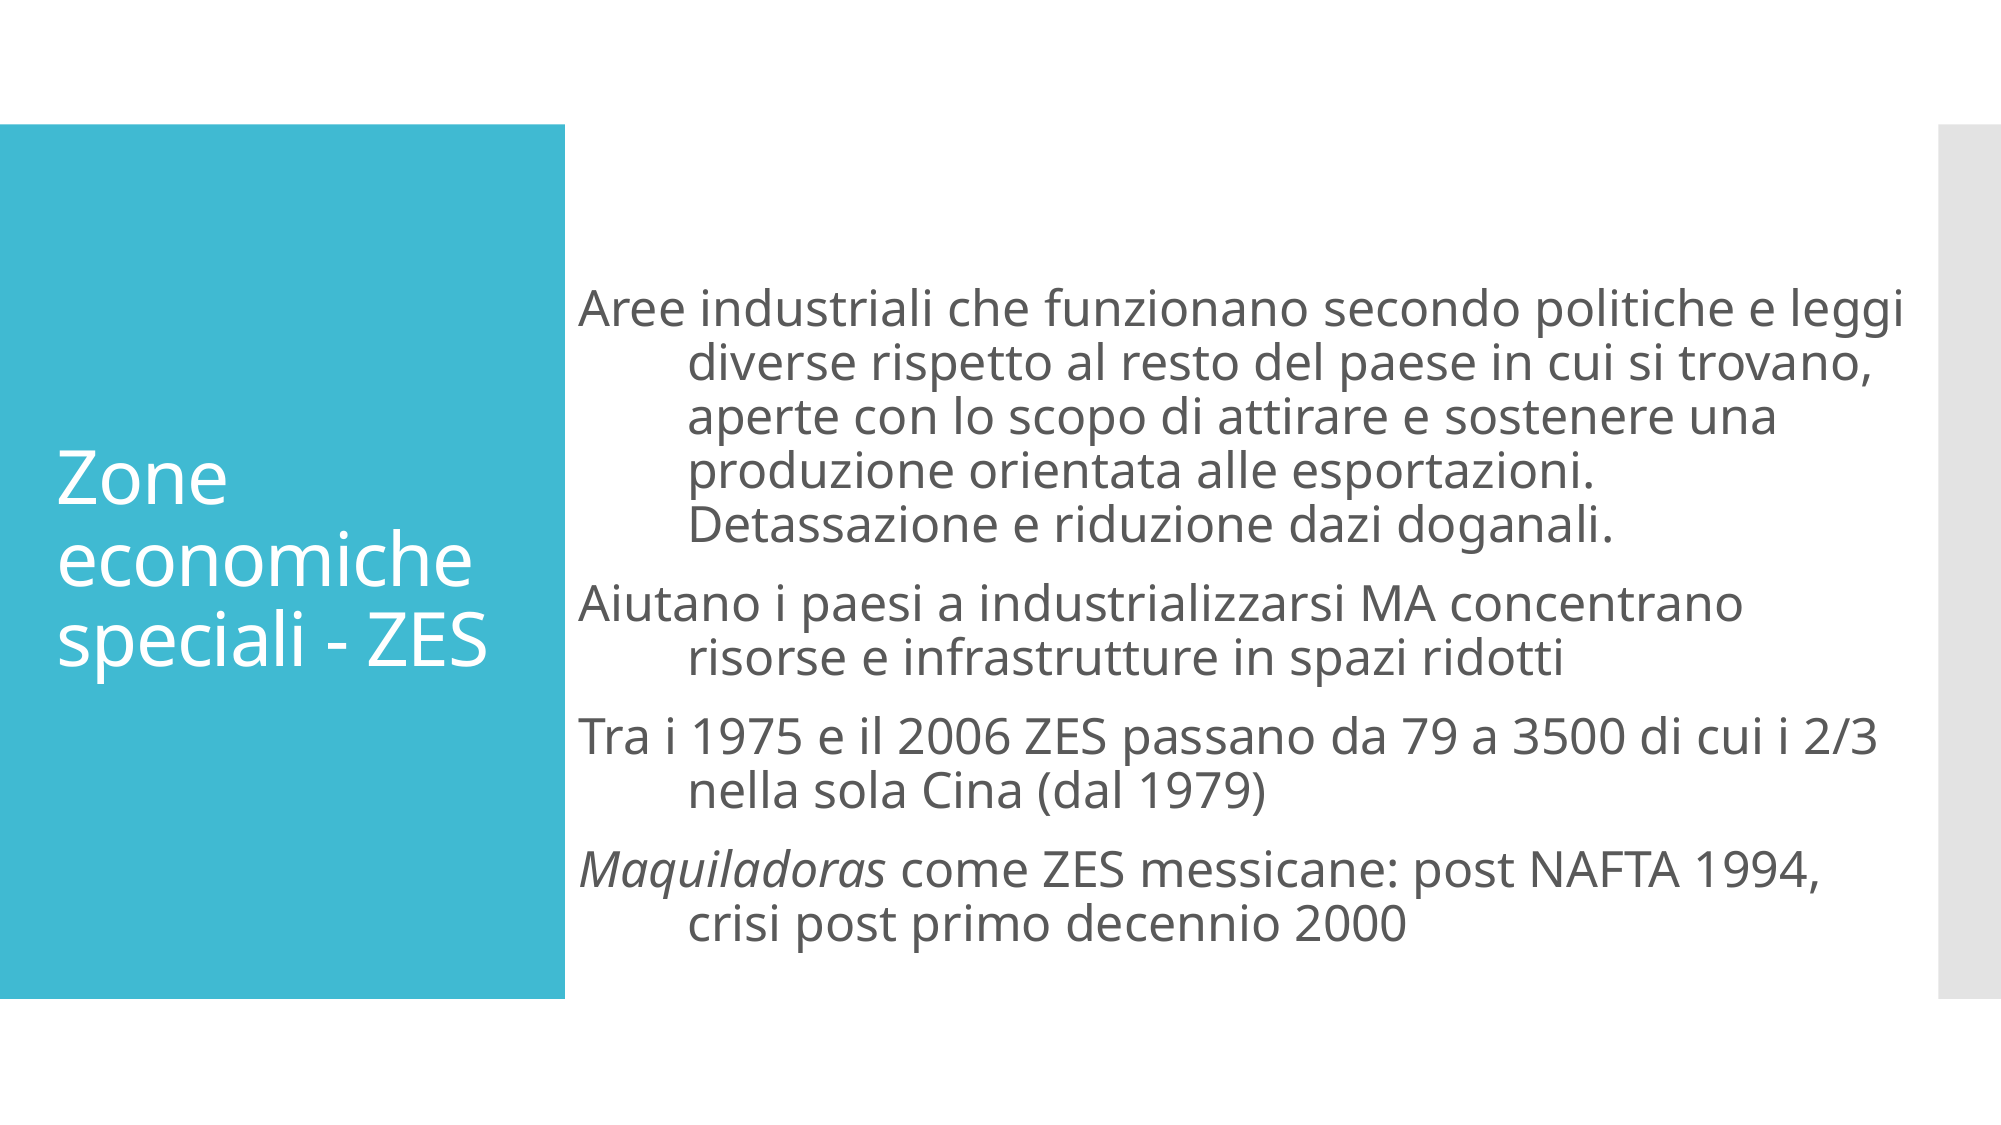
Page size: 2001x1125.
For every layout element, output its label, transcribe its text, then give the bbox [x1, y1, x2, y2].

title Zone economiche speciali - ZES [41, 184, 525, 940]
list Aree industriali che funzionano secondo politiche e leggi diverse rispetto al resto del paese in cui si trovano, aperte con lo scopo di attirare e sostenere una produzione orientata alle esportazioni. Detassazione e riduzione dazi doganali. Aiutano i paesi a industrializzarsi MA concentrano risorse e infrastrutture in spazi ridotti Tra i 1975 e il 2006 ZES passano da 79 a 3500 di cui i 2/3 nella sola Cina (dal 1979) Maquiladoras come ZES messicane: post NAFTA 1994, crisi post primo decennio 2000 [561, 136, 1928, 1100]
